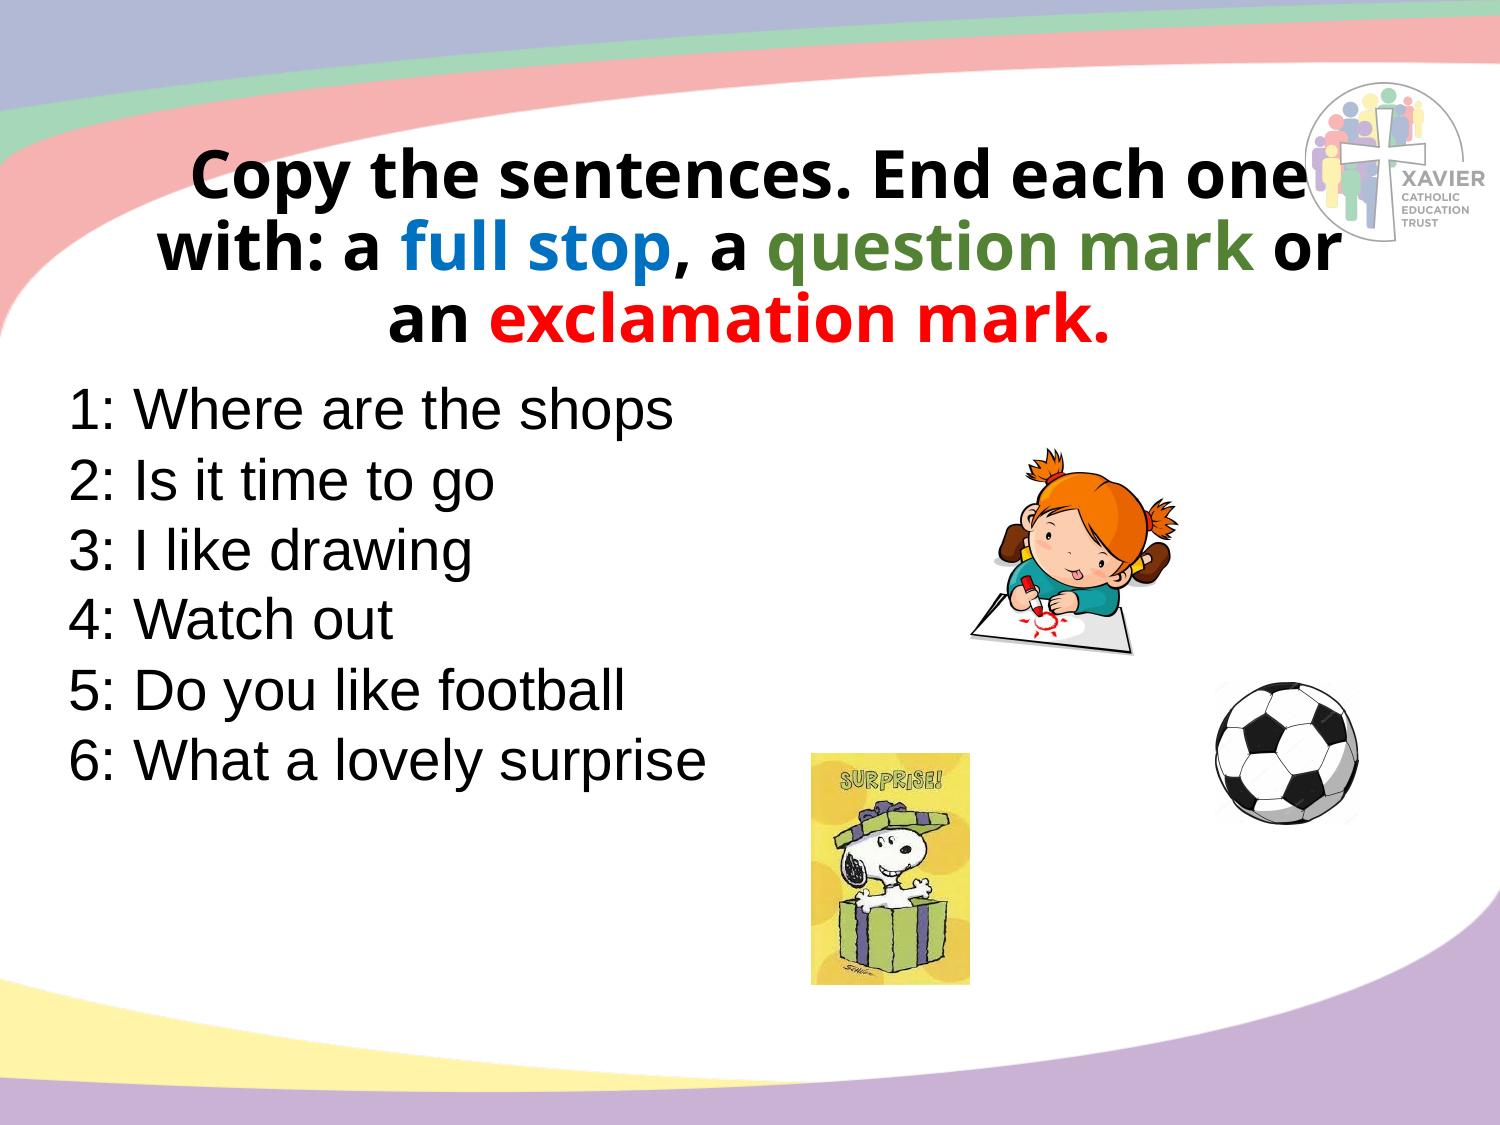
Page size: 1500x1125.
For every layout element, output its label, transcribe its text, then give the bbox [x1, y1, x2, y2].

title Copy the sentences. End each one with: a full stop, a question mark or an exclamation mark. [112, 109, 1388, 364]
picture [1215, 682, 1359, 825]
picture [811, 753, 970, 985]
picture [969, 447, 1179, 656]
subtitle 1: Where are the shops 2: Is it time to go 3: I like drawing 4: Watch out 5: Do you like football 6: What a lovely surprise [53, 364, 1417, 1075]
